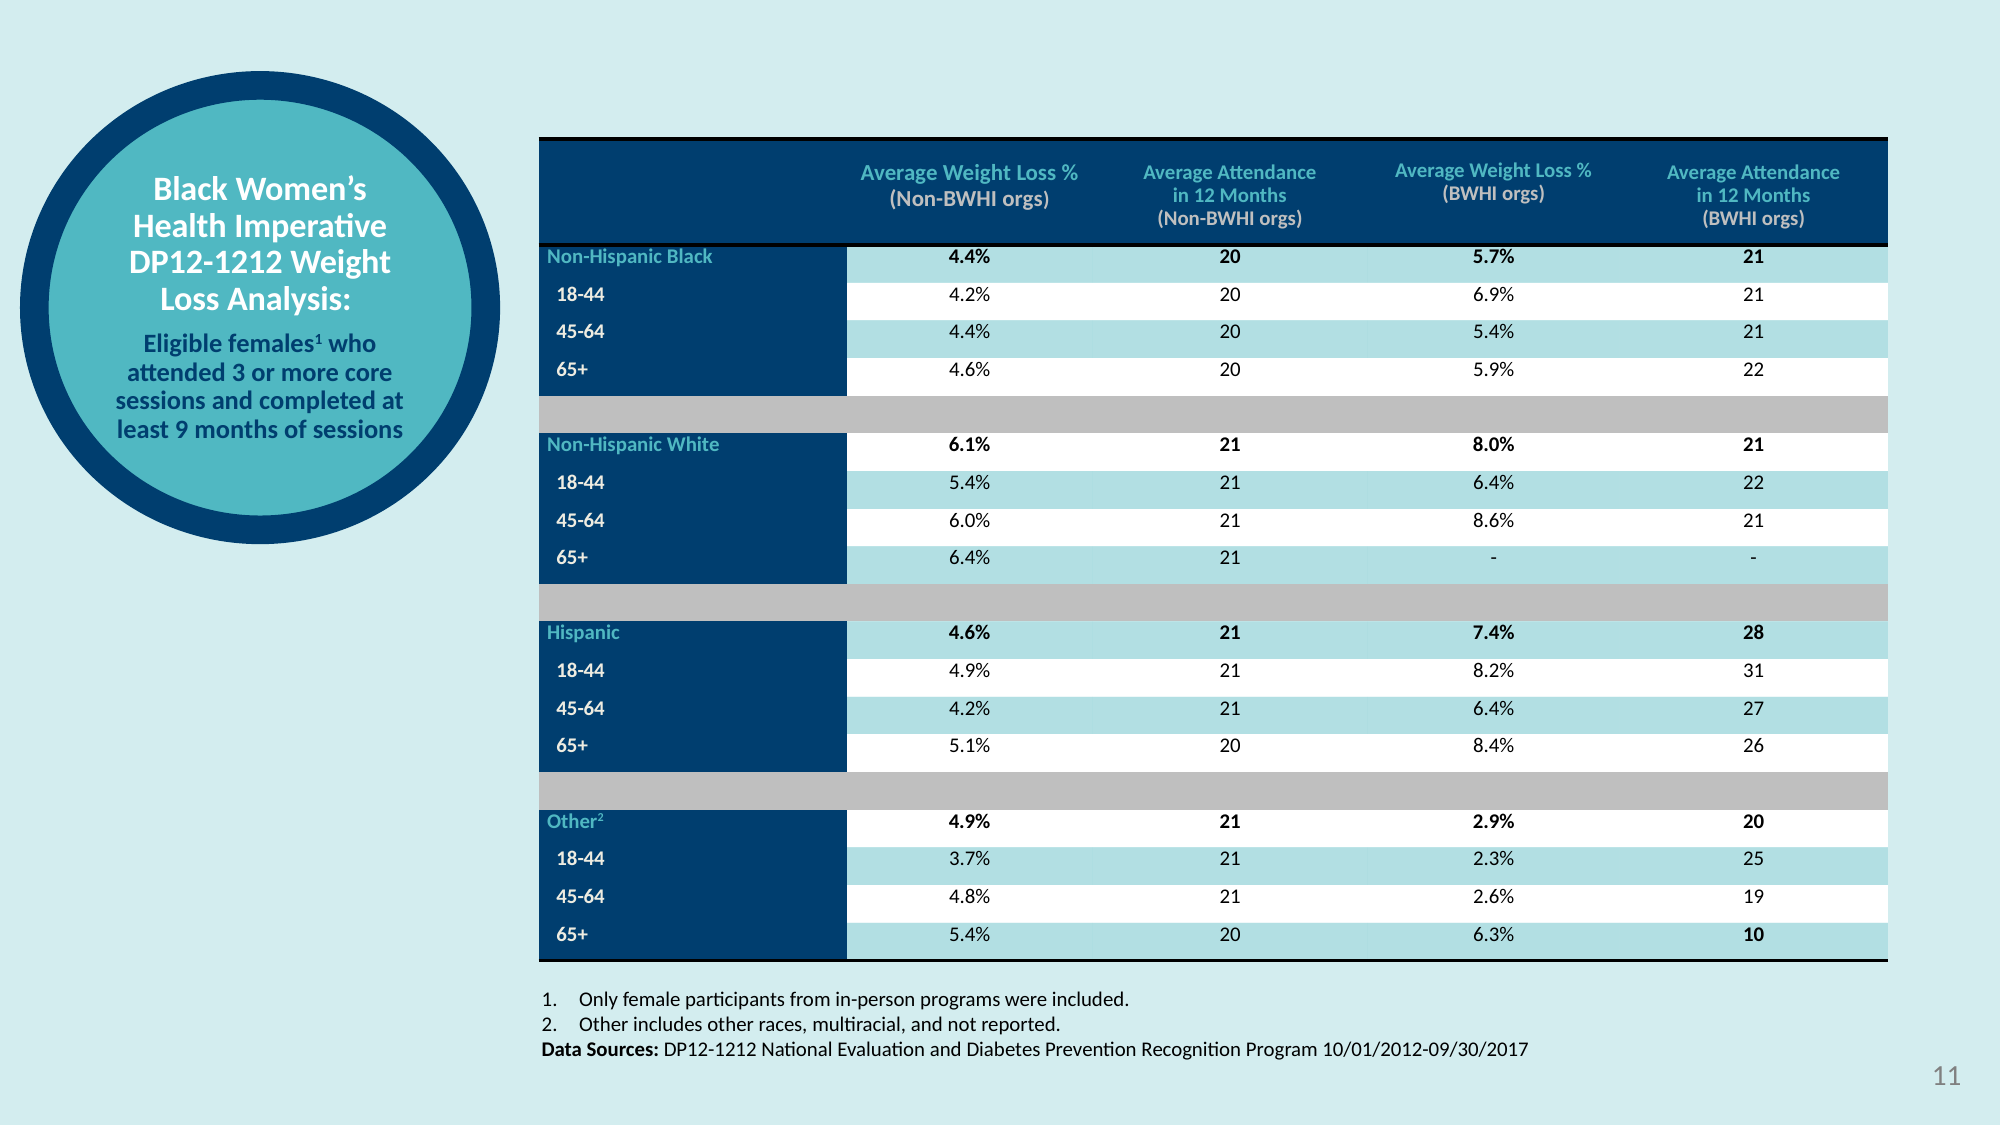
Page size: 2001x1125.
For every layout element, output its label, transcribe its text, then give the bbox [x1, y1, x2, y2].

table_cell Non-Hispanic Black [539, 247, 847, 283]
table_cell 6.0% [847, 509, 1092, 546]
table_cell 20 [1092, 923, 1368, 959]
table_cell 4.6% [847, 621, 1092, 659]
table_cell 45-64 [539, 885, 847, 923]
table_cell 4.6% [847, 358, 1092, 396]
table_cell [1619, 396, 1888, 433]
table_cell 20 [1092, 320, 1368, 358]
table_cell 6.4% [1368, 697, 1619, 734]
table_cell 21 [1092, 810, 1368, 847]
table_cell 65+ [539, 358, 847, 396]
table_cell 6.1% [847, 433, 1092, 471]
table_cell 28 [1619, 621, 1888, 659]
table_cell 21 [1619, 283, 1888, 320]
table_cell - [1368, 546, 1619, 584]
table_cell 18-44 [539, 471, 847, 509]
table_cell 5.9% [1368, 358, 1619, 396]
table_cell 18-44 [539, 283, 847, 320]
table_cell 3.7% [847, 847, 1092, 885]
table_cell 8.2% [1368, 659, 1619, 697]
table_cell 20 [1092, 247, 1368, 283]
table_cell 21 [1092, 659, 1368, 697]
table_cell 21 [1092, 697, 1368, 734]
table_cell 4.2% [847, 697, 1092, 734]
table_cell 26 [1619, 734, 1888, 772]
table_cell 21 [1619, 320, 1888, 358]
table_cell [539, 584, 847, 621]
table_cell [1368, 772, 1619, 810]
text_box [0, 0, 2000, 1125]
table_cell 21 [1619, 509, 1888, 546]
table_cell 21 [1619, 247, 1888, 283]
table_cell 6.9% [1368, 283, 1619, 320]
table_cell 4.8% [847, 885, 1092, 923]
table_cell 18-44 [539, 847, 847, 885]
table_cell 4.9% [847, 810, 1092, 847]
table_cell 4.2% [847, 283, 1092, 320]
table_cell [539, 772, 847, 810]
table_cell 21 [1092, 621, 1368, 659]
text_box Only female participants from in-person programs were included. Other includes other races, multiracial, and not reported. Data Sources: DP12-1212 National Evaluation and Diabetes Prevention Recognition Program 10/01/2012-09/30/2017 [451, 978, 1840, 1094]
table_cell [1619, 772, 1888, 810]
table_cell 5.4% [1368, 320, 1619, 358]
table_cell 22 [1619, 358, 1888, 396]
table_cell 27 [1619, 697, 1888, 734]
table_cell 21 [1092, 885, 1368, 923]
table_cell 18-44 [539, 659, 847, 697]
table_cell 6.4% [1368, 471, 1619, 509]
table_cell 4.4% [847, 320, 1092, 358]
table_cell 5.4% [847, 471, 1092, 509]
table_cell [1368, 584, 1619, 621]
table_cell 2.6% [1368, 885, 1619, 923]
table_cell 4.4% [847, 247, 1092, 283]
table_cell 21 [1092, 471, 1368, 509]
table_cell [539, 396, 847, 433]
slide_number 11 [1526, 1044, 1977, 1105]
table_cell 8.6% [1368, 509, 1619, 546]
table_cell 20 [1619, 810, 1888, 847]
table_cell 20 [1092, 283, 1368, 320]
table_cell 45-64 [539, 509, 847, 546]
table_cell 20 [1092, 358, 1368, 396]
table_cell - [1619, 546, 1888, 584]
table_cell 21 [1092, 847, 1368, 885]
table_cell 5.1% [847, 734, 1092, 772]
table_header Average Weight Loss % (BWHI orgs) [1368, 141, 1619, 243]
table_cell 31 [1619, 659, 1888, 697]
table_cell 6.4% [847, 546, 1092, 584]
table_cell [1619, 584, 1888, 621]
table_cell 6.3% [1368, 923, 1619, 959]
table_cell 2.3% [1368, 847, 1619, 885]
table_cell 21 [1092, 509, 1368, 546]
table_cell [847, 584, 1092, 621]
table_cell Non-Hispanic White [539, 433, 847, 471]
table_cell 65+ [539, 923, 847, 959]
table_cell 45-64 [539, 697, 847, 734]
table_cell 5.7% [1368, 247, 1619, 283]
table_cell [1092, 584, 1368, 621]
table_cell 65+ [539, 546, 847, 584]
table_cell 2.9% [1368, 810, 1619, 847]
table_header Average Attendance in 12 Months (Non-BWHI orgs) [1092, 141, 1368, 243]
table_header Average Weight Loss % (Non-BWHI orgs) [847, 141, 1092, 243]
table_cell Hispanic [539, 621, 847, 659]
table_cell 21 [1092, 546, 1368, 584]
table_cell 10 [1619, 923, 1888, 959]
text_box Black Women’s Health Imperative DP12-1212 Weight Loss Analysis: Eligible females1 who attended 3 or more core sessions and completed at least 9 months of sessions [34, 85, 486, 530]
table_cell 8.4% [1368, 734, 1619, 772]
table_cell [847, 772, 1092, 810]
table_cell Other2 [539, 810, 847, 847]
table_cell 5.4% [847, 923, 1092, 959]
table_cell 8.0% [1368, 433, 1619, 471]
table_cell 45-64 [539, 320, 847, 358]
table_cell 20 [1092, 734, 1368, 772]
table_cell [1092, 396, 1368, 433]
table_cell 21 [1092, 433, 1368, 471]
table_cell 21 [1619, 433, 1888, 471]
table_cell [1368, 396, 1619, 433]
table_cell 19 [1619, 885, 1888, 923]
table_header [539, 141, 847, 243]
table_cell [847, 396, 1092, 433]
table_cell 22 [1619, 471, 1888, 509]
table_cell [1092, 772, 1368, 810]
table_cell 7.4% [1368, 621, 1619, 659]
table_header Average Attendance in 12 Months (BWHI orgs) [1619, 141, 1888, 243]
table_cell 4.9% [847, 659, 1092, 697]
table_cell 25 [1619, 847, 1888, 885]
table_cell 65+ [539, 734, 847, 772]
